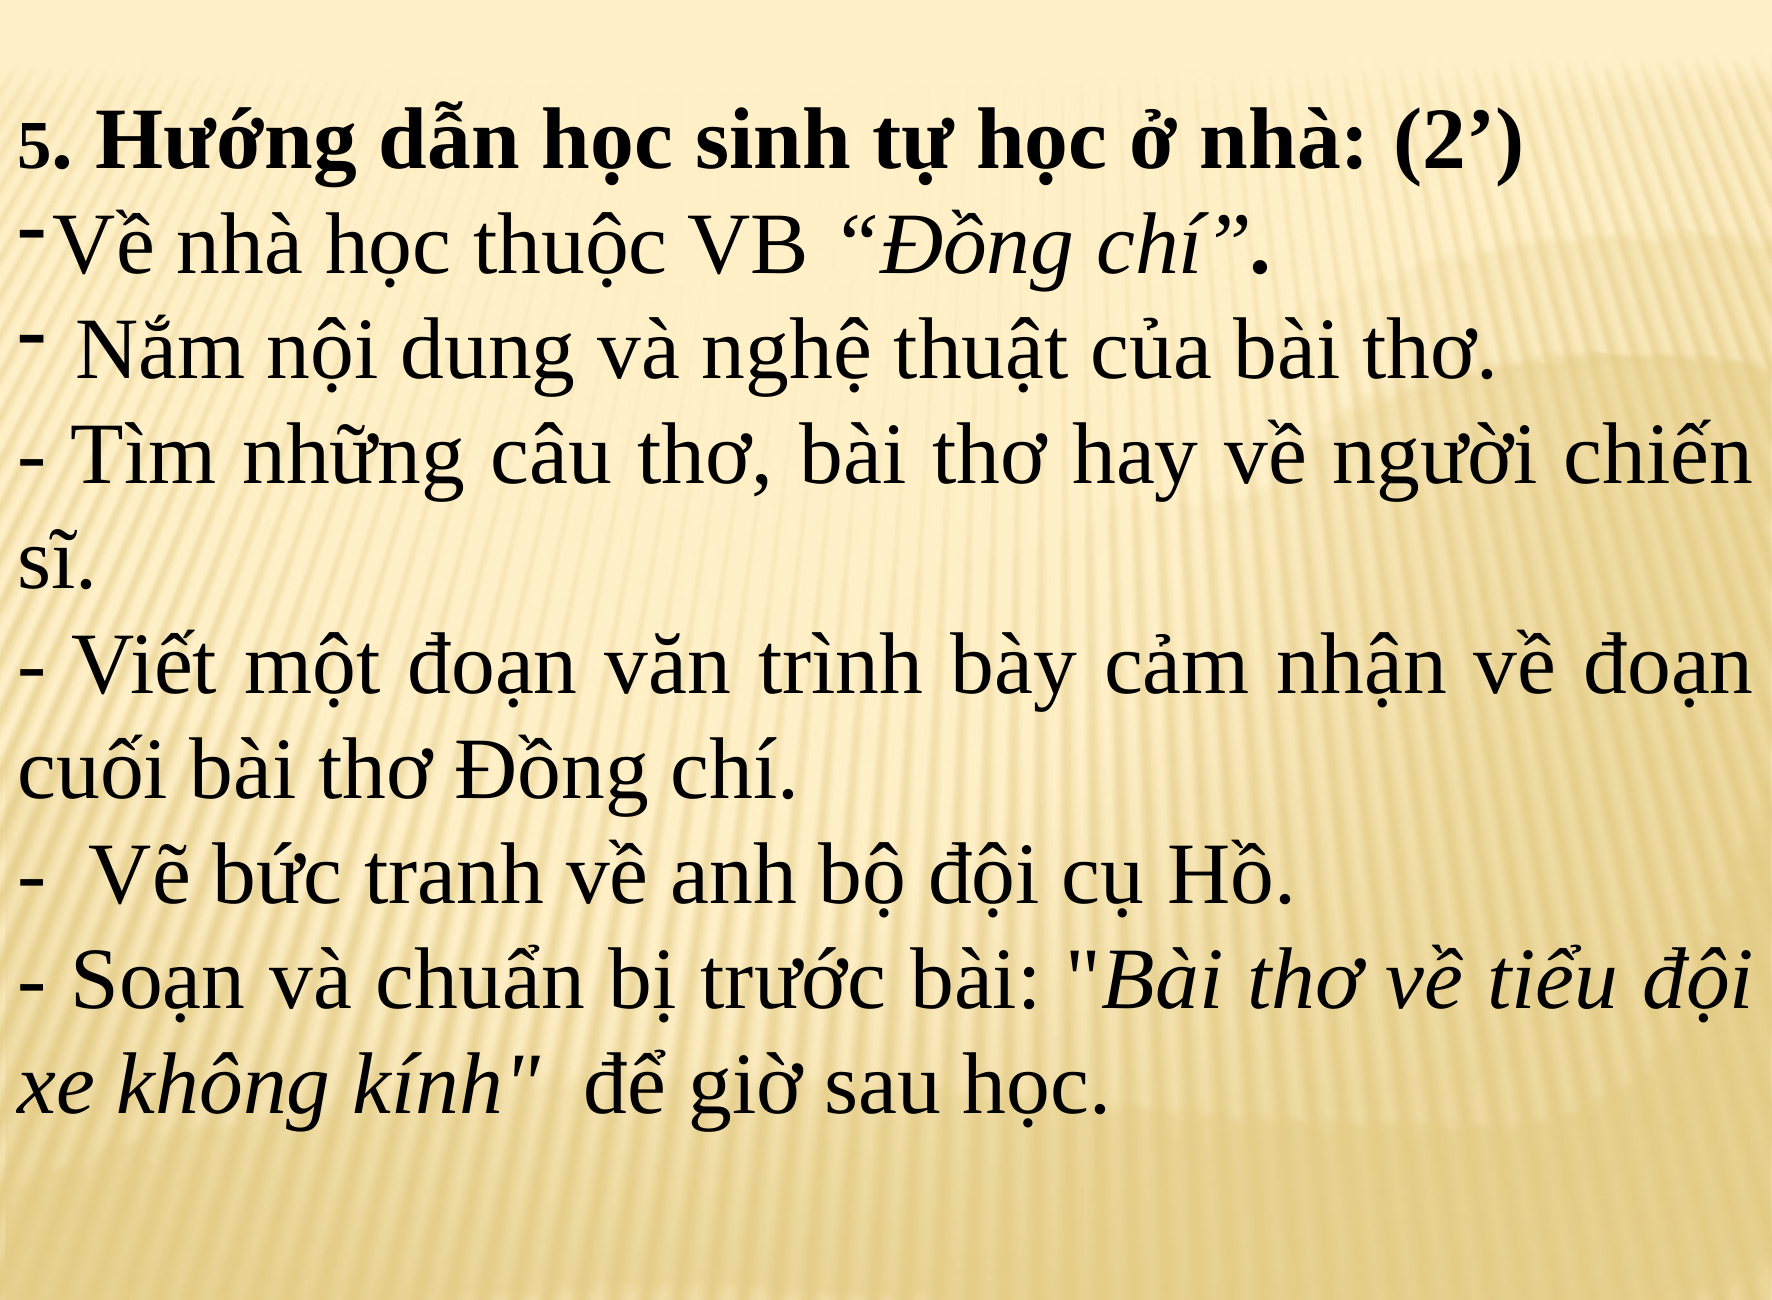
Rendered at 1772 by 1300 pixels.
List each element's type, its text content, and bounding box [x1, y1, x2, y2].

text_box 5. Hướng dẫn học sinh tự học ở nhà: (2’) Về nhà học thuộc VB “Đồng chí”. Nắm nội dung và nghệ thuật của bài thơ. - Tìm những câu thơ, bài thơ hay về người chiến sĩ. - Viết một đoạn văn trình bày cảm nhận về đoạn cuối bài thơ Đồng chí. - Vẽ bức tranh về anh bộ đội cụ Hồ. - Soạn và chuẩn bị trước bài: "Bài thơ về tiểu đội xe không kính" để giờ sau học. [0, 72, 1772, 1140]
